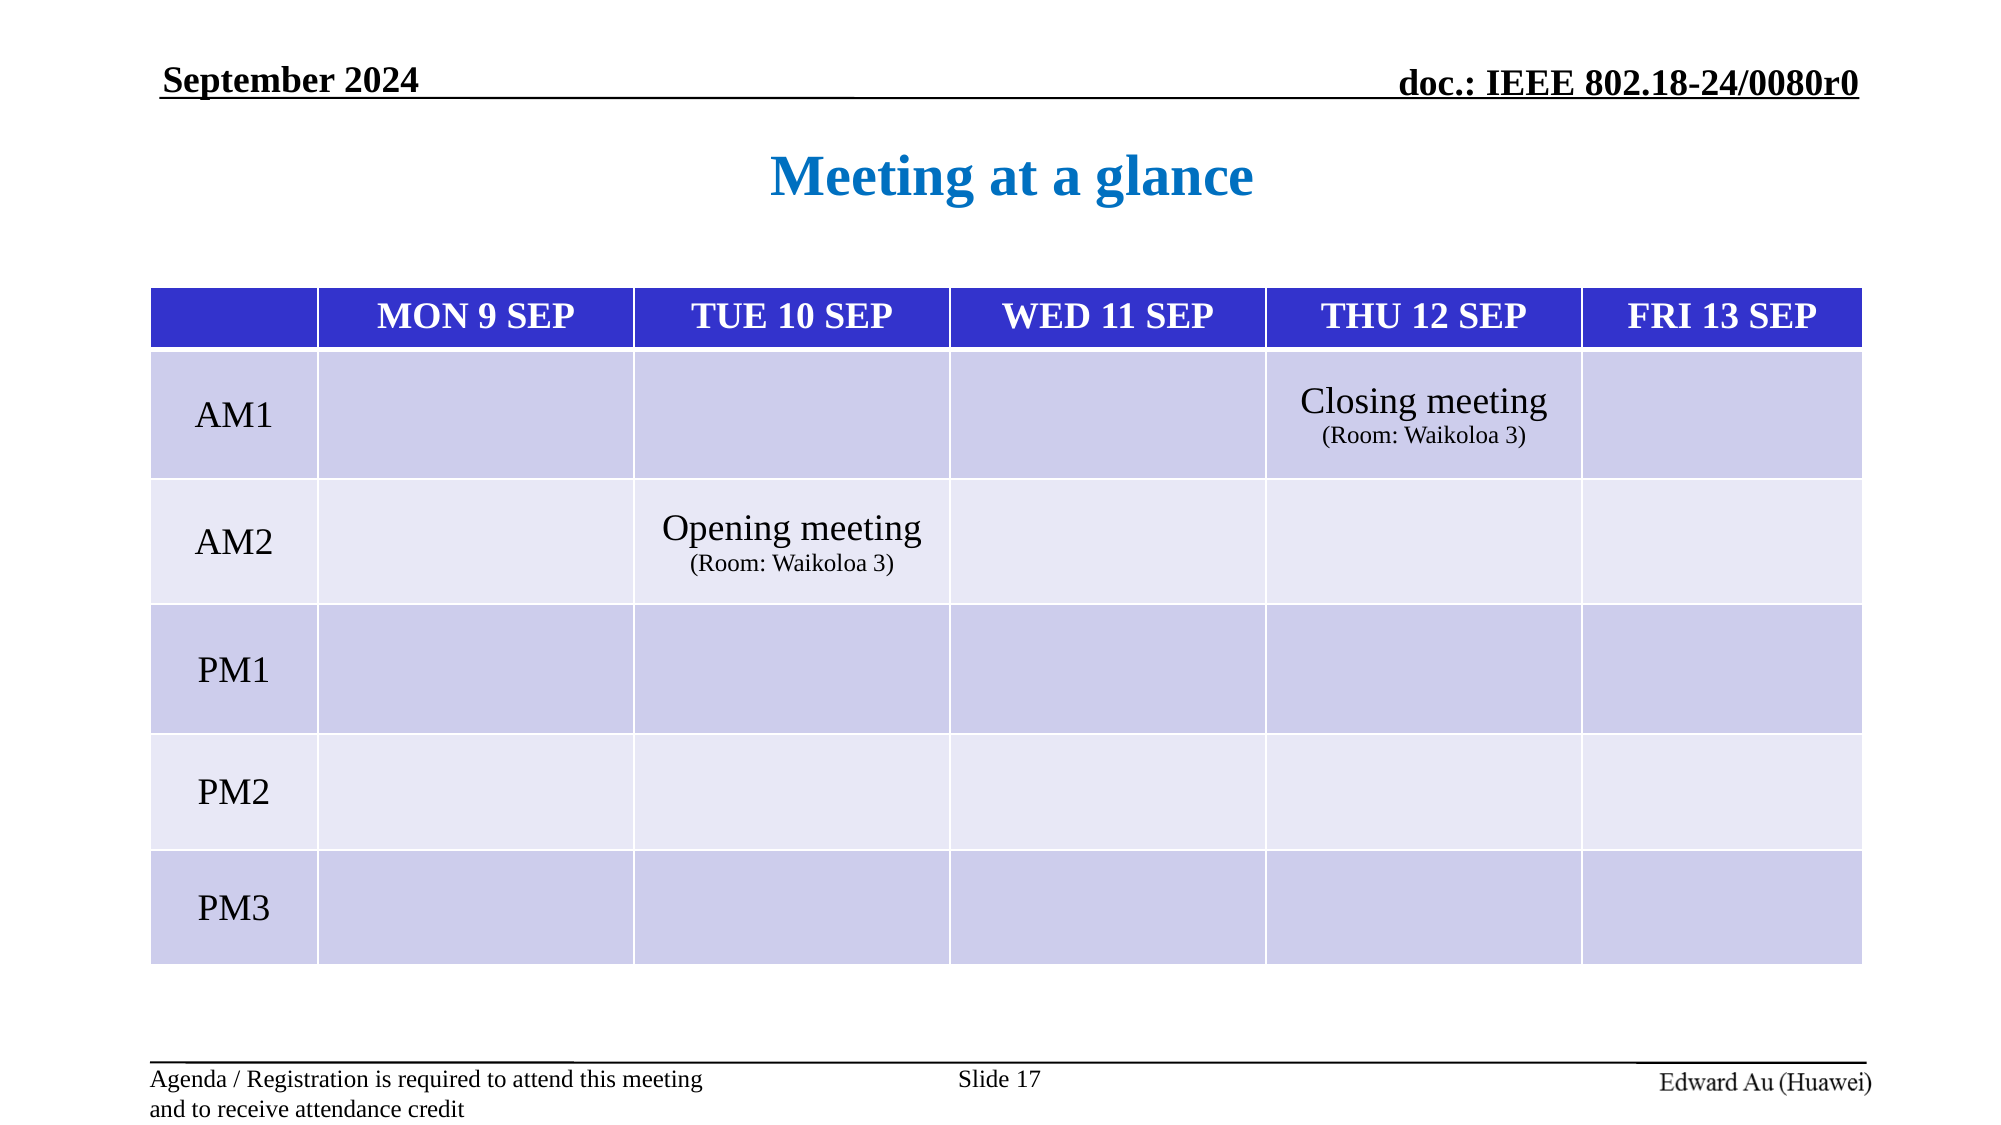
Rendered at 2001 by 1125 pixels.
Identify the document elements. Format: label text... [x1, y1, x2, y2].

table_header WED 11 SEP [951, 288, 1265, 347]
table_cell [319, 480, 633, 603]
table_cell PM1 [151, 605, 317, 733]
table_cell [1583, 735, 1862, 849]
table_cell AM1 [151, 352, 317, 478]
table_cell [1583, 352, 1862, 478]
table_cell [951, 735, 1265, 849]
table_cell [635, 851, 949, 964]
table_header MON 9 SEP [319, 288, 633, 347]
table_cell Opening meeting (Room: Waikoloa 3) [635, 480, 949, 603]
table_cell [635, 352, 949, 478]
table_cell [951, 851, 1265, 964]
table_cell [319, 851, 633, 964]
slide_number Slide 17 [933, 1061, 1067, 1123]
table_cell [319, 735, 633, 849]
table_cell [1267, 480, 1581, 603]
table_header TUE 10 SEP [635, 288, 949, 347]
table_cell [319, 605, 633, 733]
table_header THU 12 SEP [1267, 288, 1581, 347]
table_cell [1267, 851, 1581, 964]
table_cell Closing meeting (Room: Waikoloa 3) [1267, 352, 1581, 478]
table_cell [1583, 851, 1862, 964]
table_header FRI 13 SEP [1583, 288, 1862, 347]
table_cell [1267, 735, 1581, 849]
table_cell [635, 605, 949, 733]
table_cell [1583, 605, 1862, 733]
table_cell PM3 [151, 851, 317, 964]
table_cell [951, 352, 1265, 478]
table_cell [319, 352, 633, 478]
title Meeting at a glance [162, 99, 1864, 246]
table_header [151, 288, 317, 347]
table_cell AM2 [151, 480, 317, 603]
table_cell [951, 480, 1265, 603]
picture [1174, 1058, 1887, 1113]
table_cell [951, 605, 1265, 733]
table_cell PM2 [151, 735, 317, 849]
table_cell [1583, 480, 1862, 603]
table_cell [635, 735, 949, 849]
table_cell [1267, 605, 1581, 733]
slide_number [162, 54, 663, 99]
